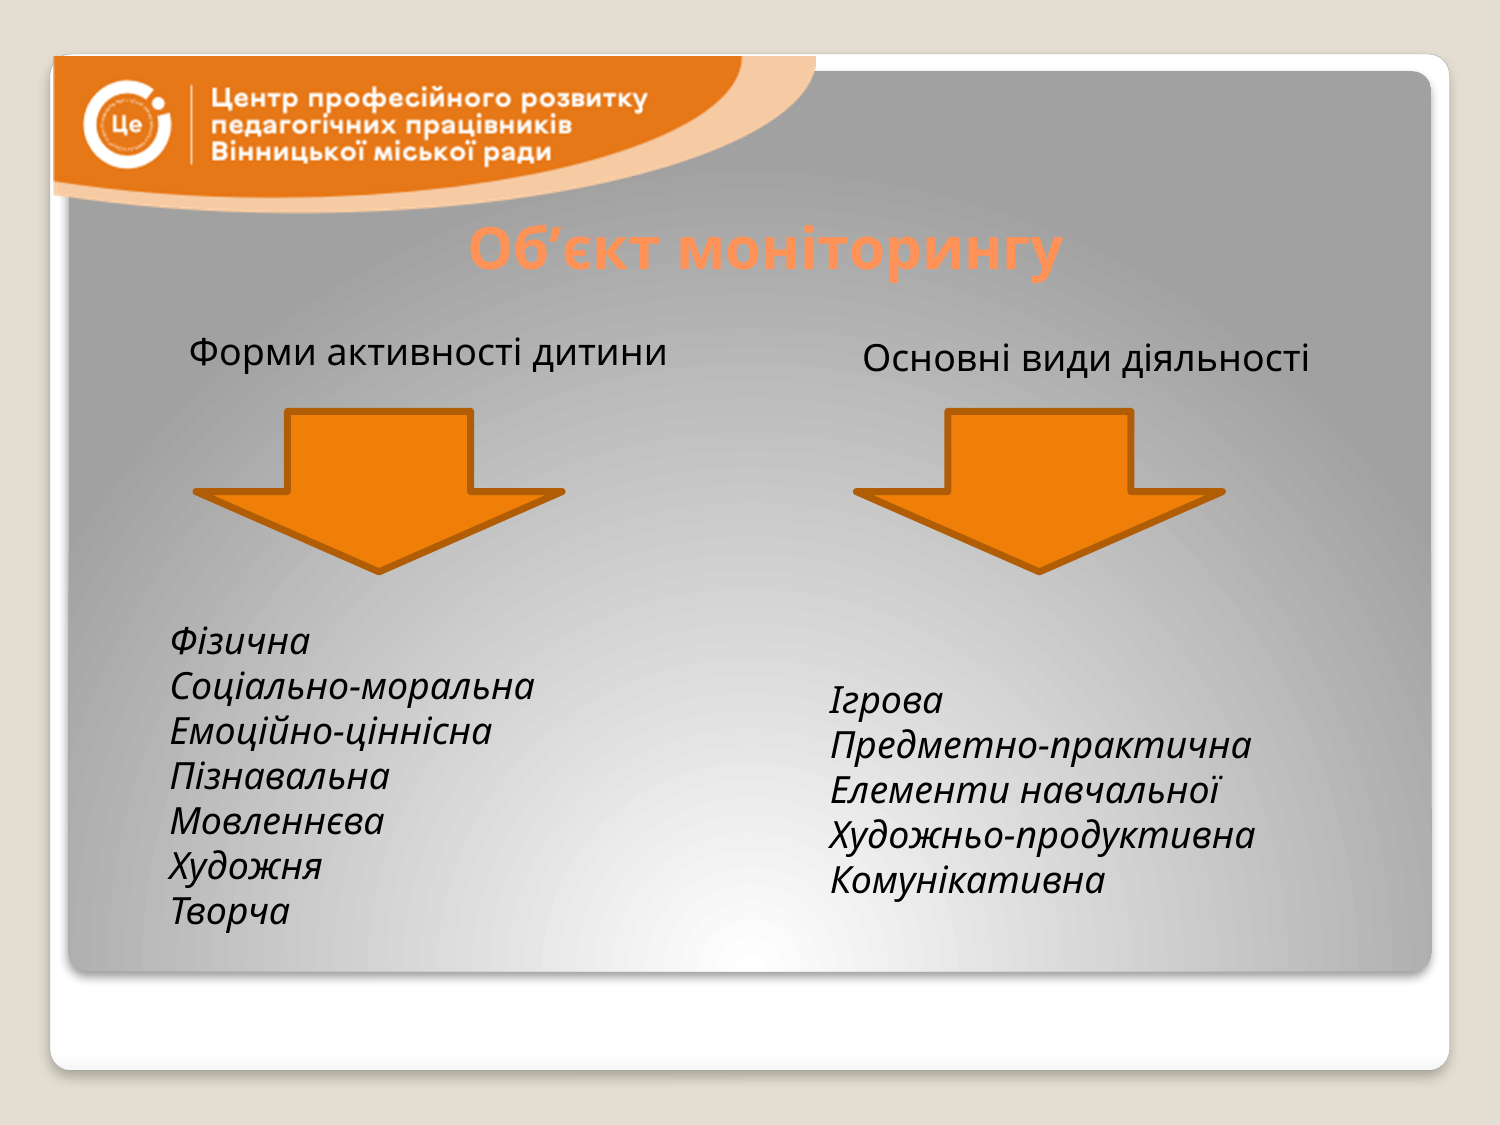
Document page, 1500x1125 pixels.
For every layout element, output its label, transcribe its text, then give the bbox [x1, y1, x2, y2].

text_box [192, 407, 566, 576]
text_box Основні види діяльності [847, 326, 1336, 386]
title Об’єкт моніторингу [277, 116, 1254, 289]
text_box Фізична Соціально-моральна Емоційно-ціннісна Пізнавальна Мовленнєва Художня Творча [154, 609, 604, 940]
text_box [852, 407, 1226, 576]
text_box Форми активності дитини [174, 320, 693, 381]
text_box Ігрова Предметно-практична Елементи навчальної Художньо-продуктивна Комунікативна [815, 668, 1372, 909]
picture [52, 56, 816, 214]
